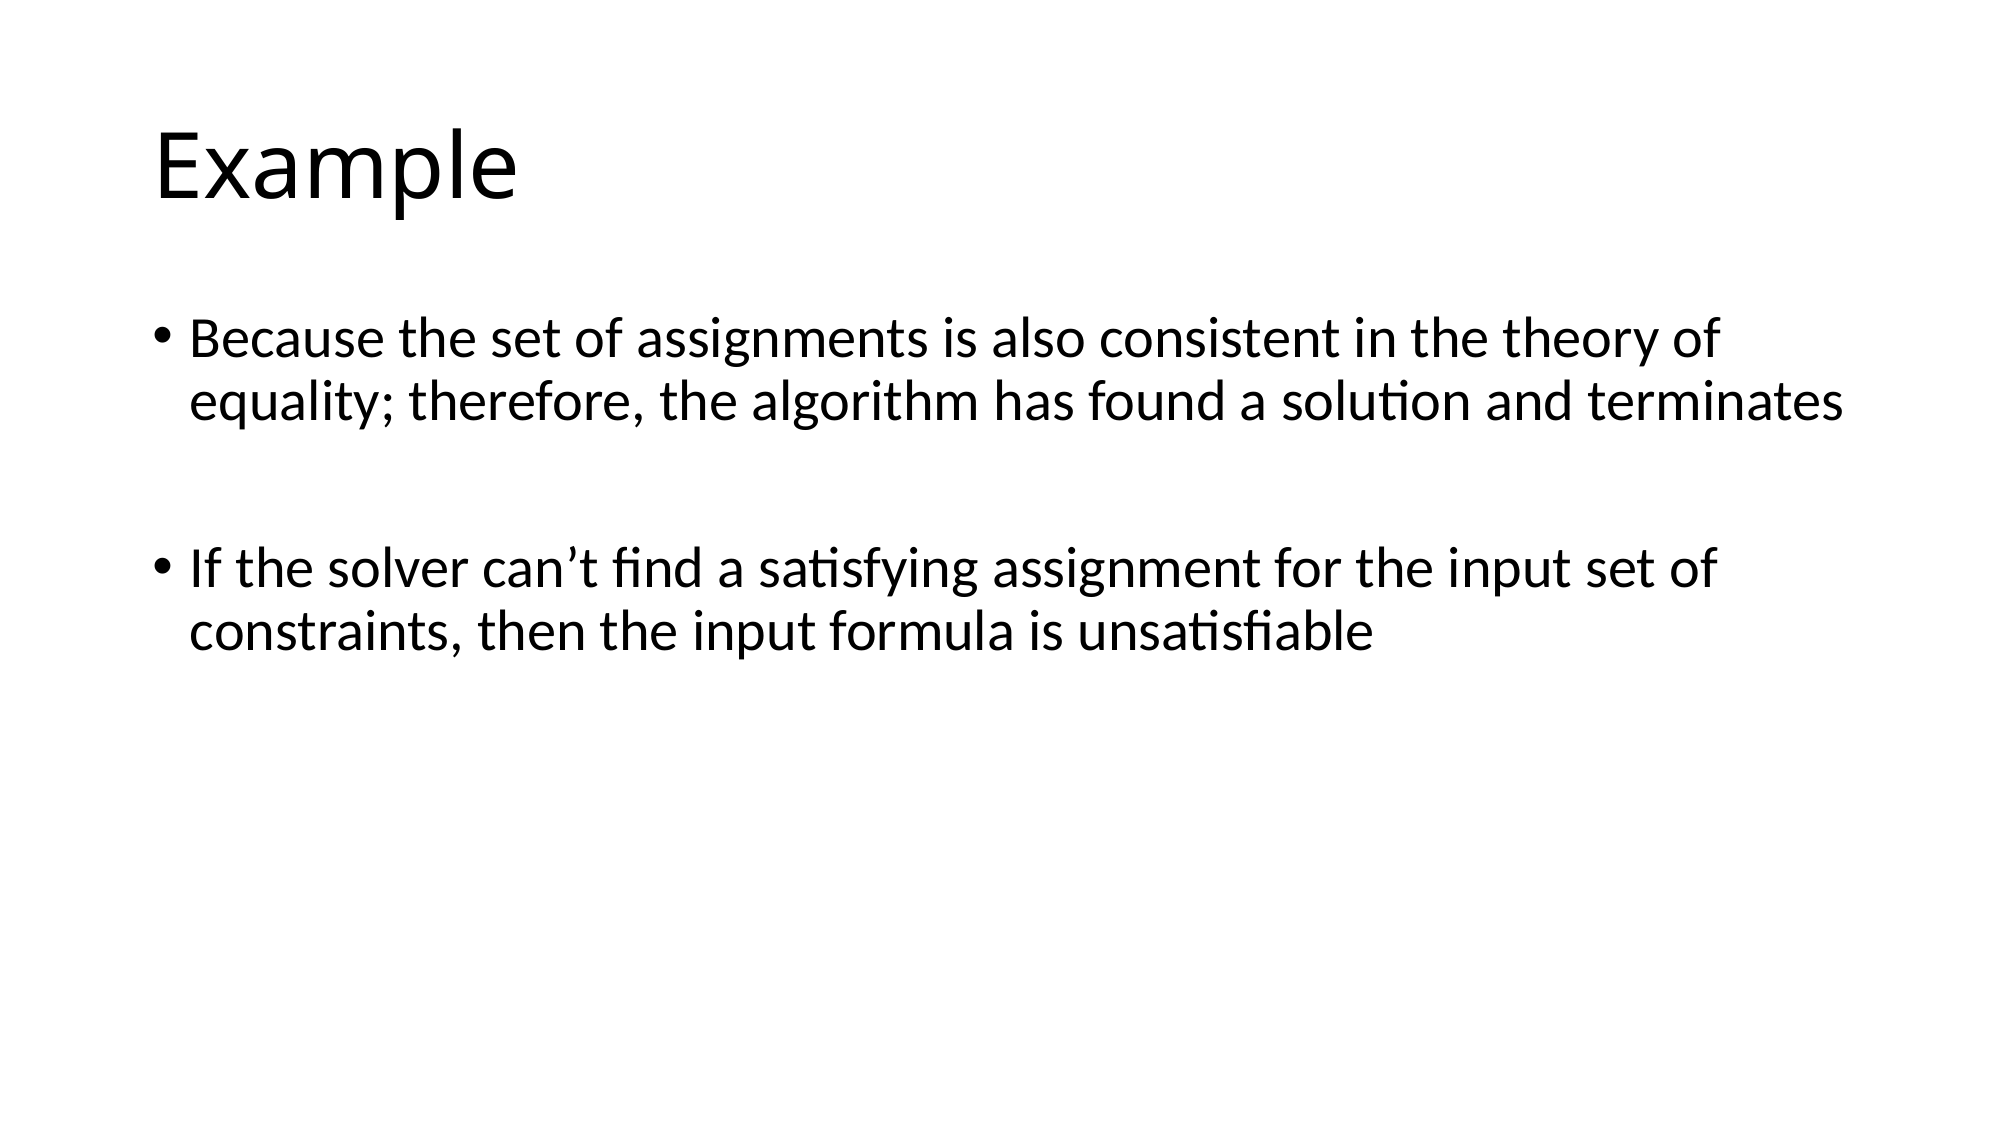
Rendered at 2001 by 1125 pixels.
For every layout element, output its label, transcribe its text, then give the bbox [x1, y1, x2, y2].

list Because the set of assignments is also consistent in the theory of equality; therefore, the algorithm has found a solution and terminates If the solver can’t find a satisfying assignment for the input set of constraints, then the input formula is unsatisfiable [137, 299, 1863, 1014]
title Example [137, 59, 1863, 278]
